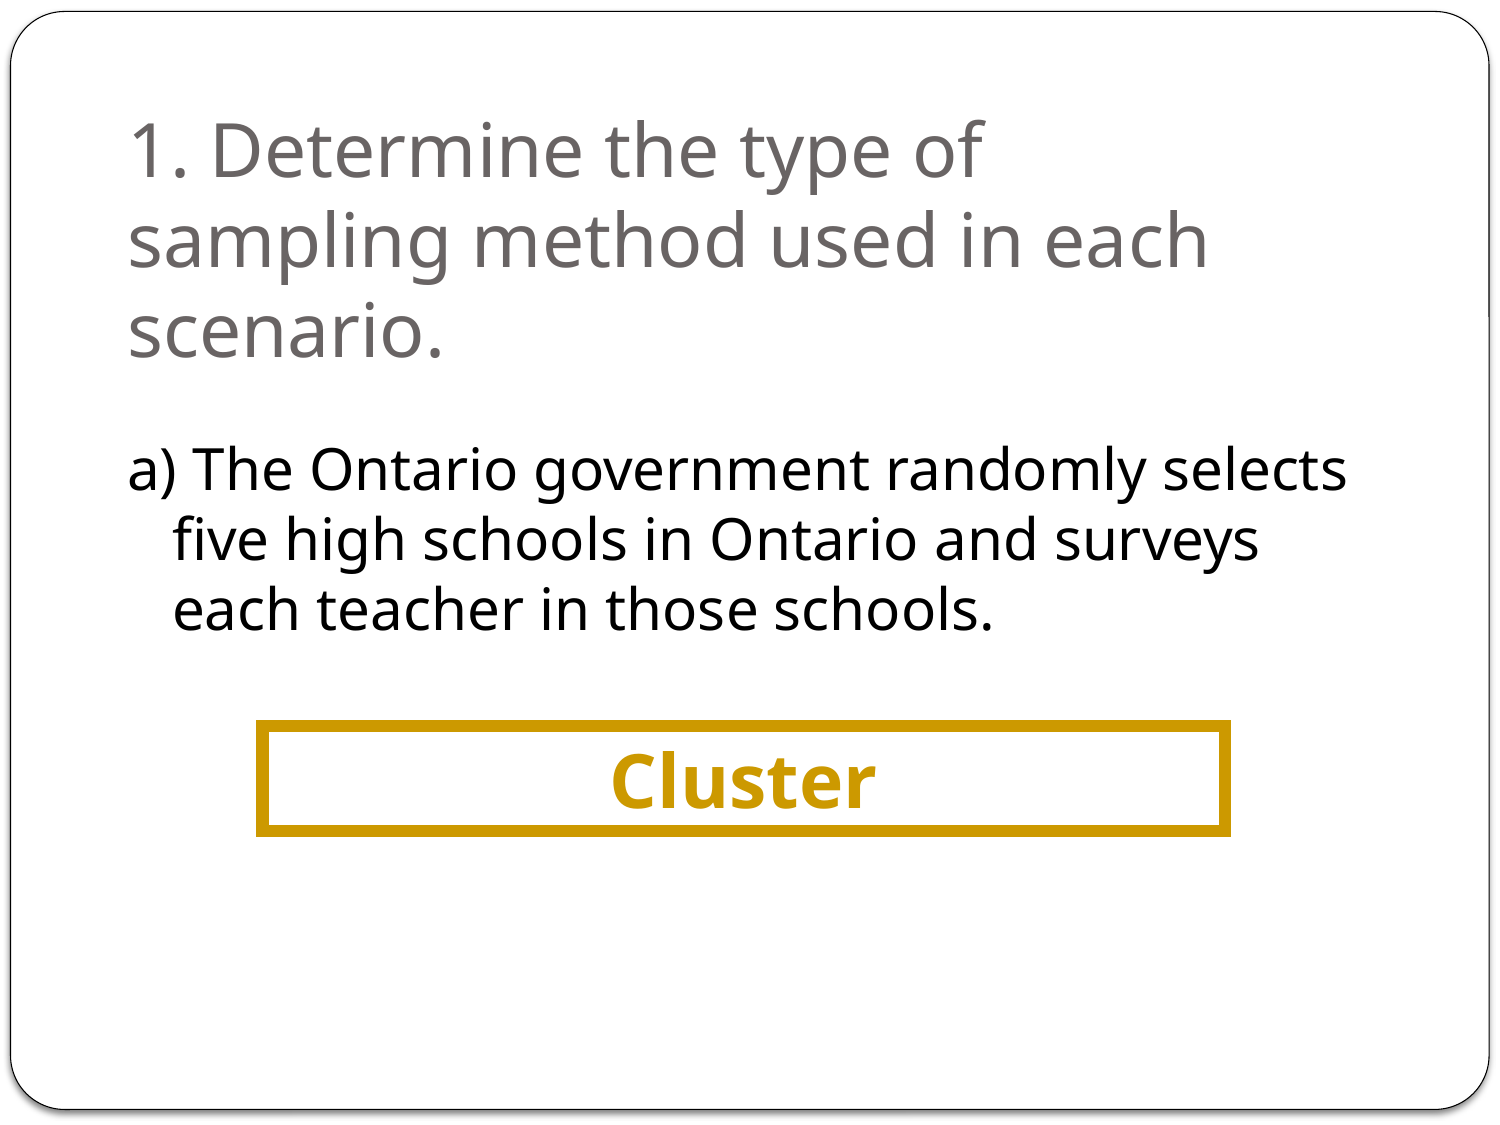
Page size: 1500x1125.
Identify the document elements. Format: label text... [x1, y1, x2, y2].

list a) The Ontario government randomly selects five high schools in Ontario and surveys each teacher in those schools. [112, 425, 1375, 700]
title 1. Determine the type of sampling method used in each scenario. [112, 125, 1240, 388]
text_box Cluster [262, 726, 1225, 831]
